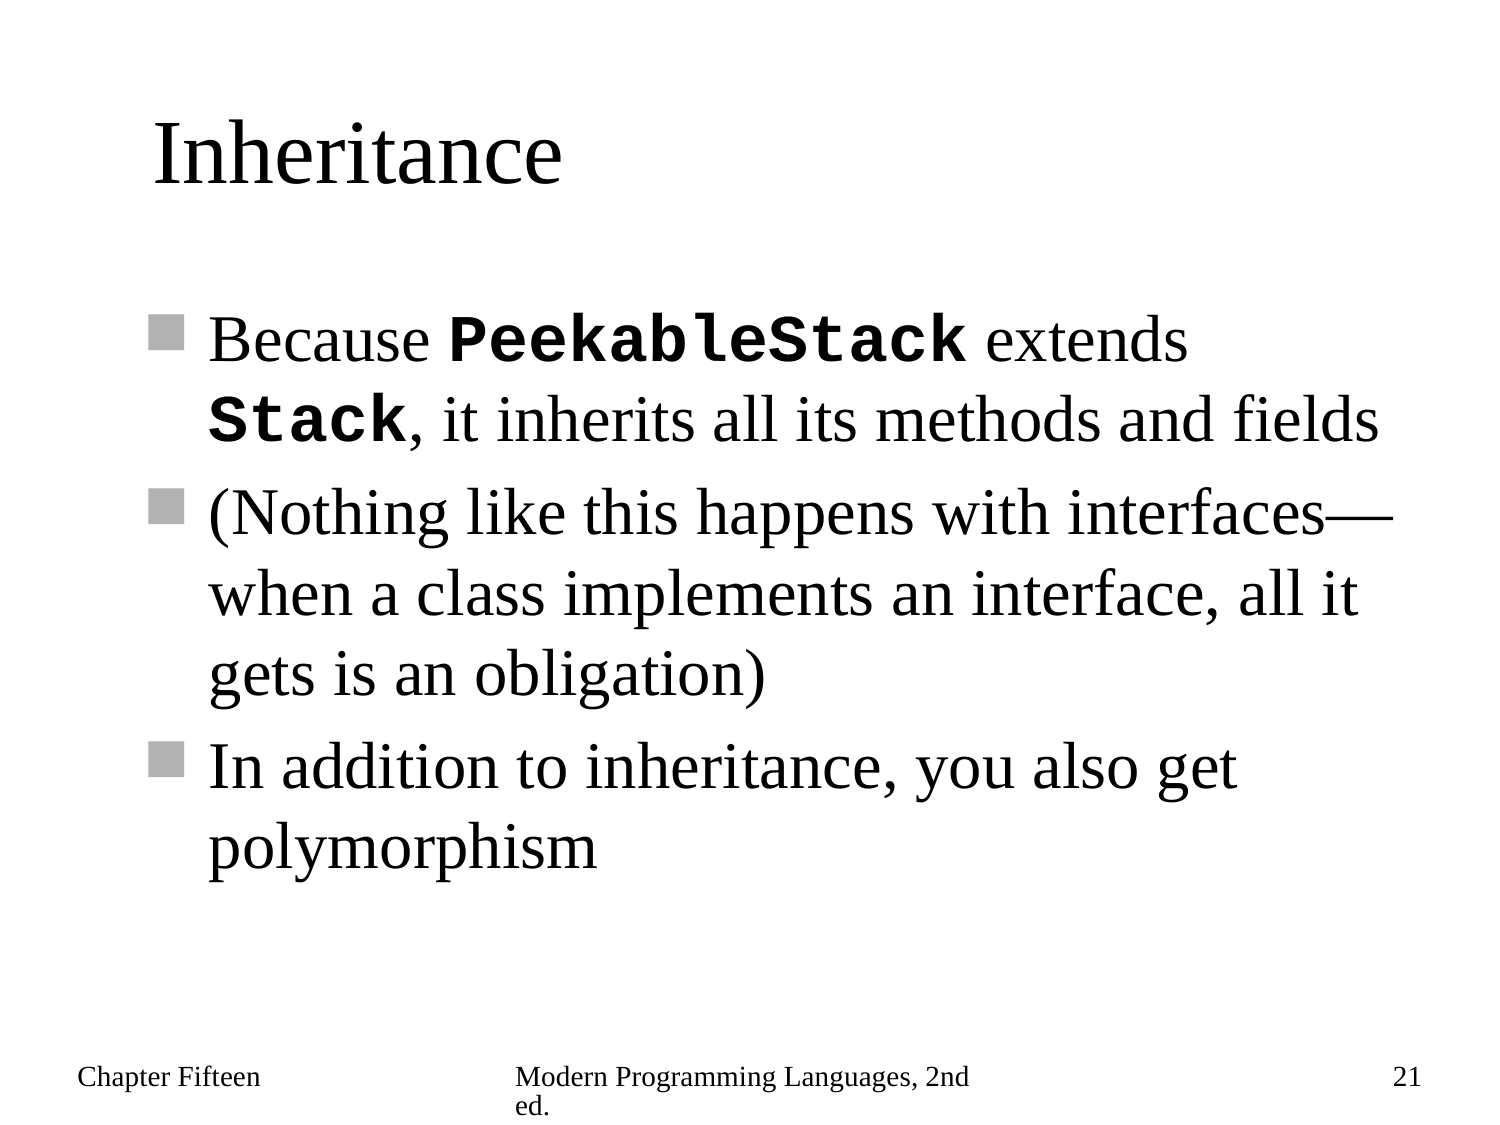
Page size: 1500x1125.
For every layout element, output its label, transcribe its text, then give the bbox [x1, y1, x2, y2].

footer Modern Programming Languages, 2nd ed. [499, 1036, 1001, 1113]
slide_number 21 [1124, 1036, 1438, 1113]
slide_number Chapter Fifteen [62, 1036, 401, 1113]
list Because PeekableStack extends Stack, it inherits all its methods and fields (Nothing like this happens with interfaces—when a class implements an interface, all it gets is an obligation) In addition to inheritance, you also get polymorphism [137, 287, 1413, 1013]
title Inheritance [137, 56, 1413, 238]
